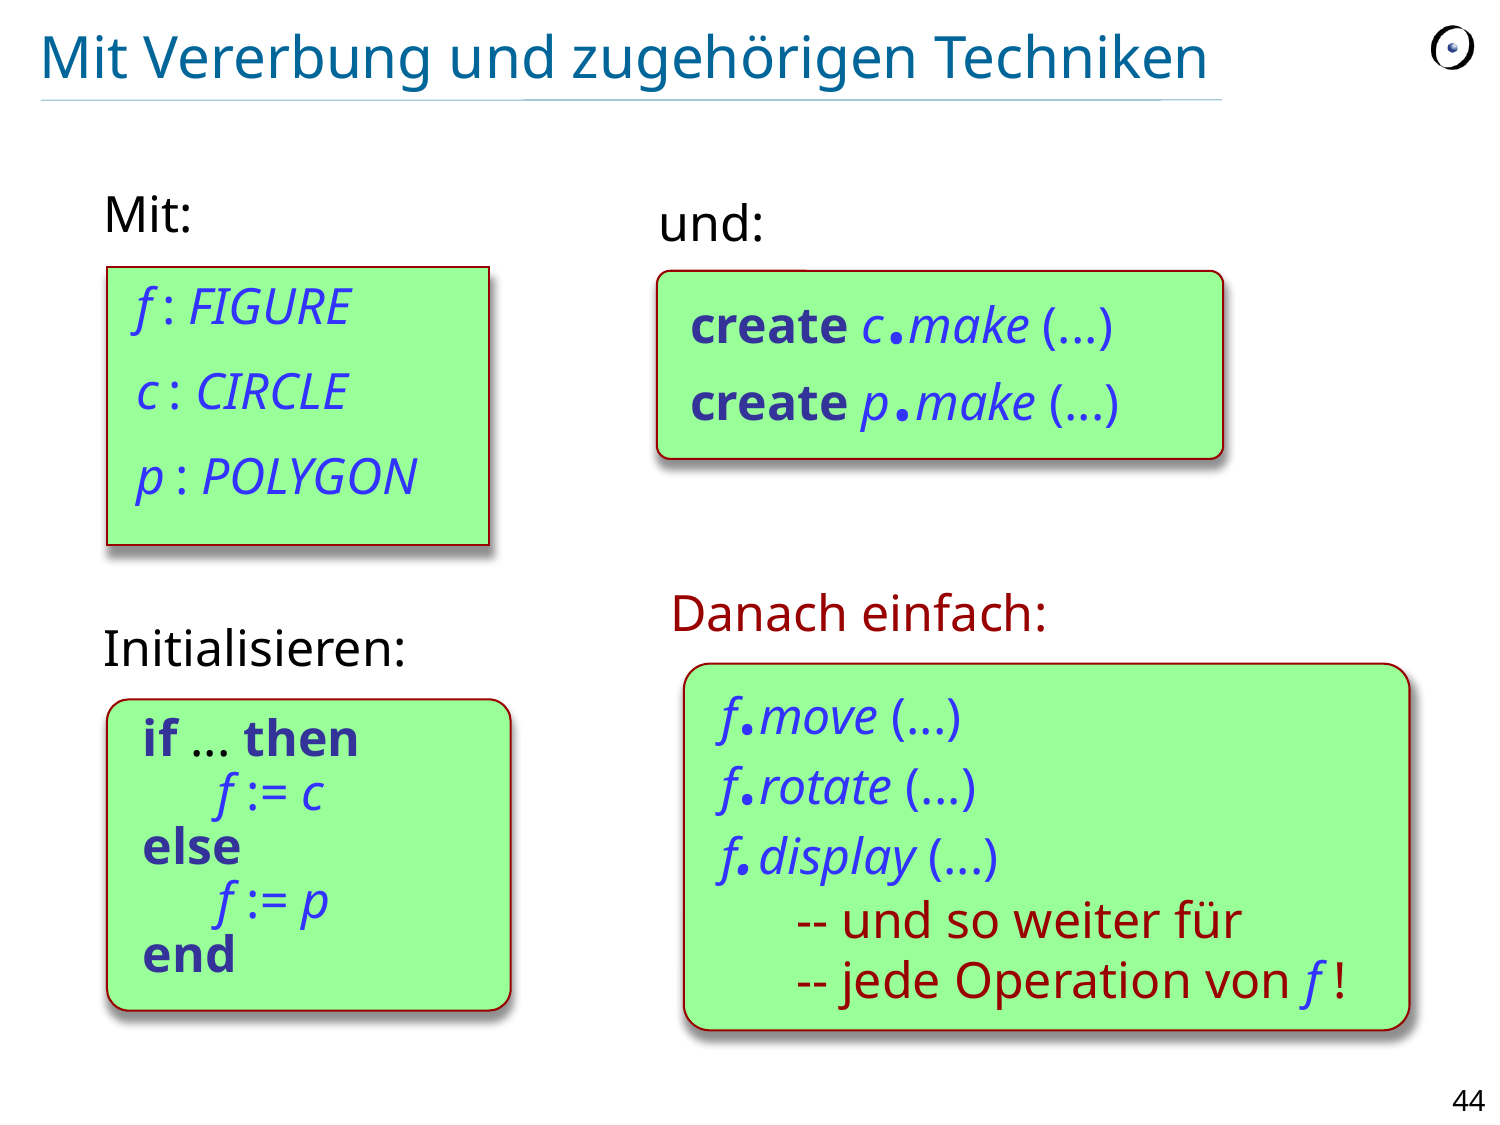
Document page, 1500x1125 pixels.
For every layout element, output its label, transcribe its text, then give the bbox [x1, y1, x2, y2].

text_box f.move (...) f.rotate (...) f.display (...) -- und so weiter für -- jede Operation von f ! [683, 663, 1410, 1031]
list f : FIGURE c : CIRCLE p : POLYGON [106, 267, 490, 545]
text_box Initialisieren: [88, 609, 456, 685]
text_box Mit: [88, 175, 302, 250]
text_box und: [643, 184, 857, 260]
text_box create c.make (...) create p.make (...) [656, 270, 1224, 459]
text_box Danach einfach: [655, 574, 1223, 649]
picture [1429, 20, 1476, 72]
text_box if ... then f := c else f := p end [106, 699, 511, 1011]
title Mit Vererbung und zugehörigen Techniken [39, 18, 1411, 91]
